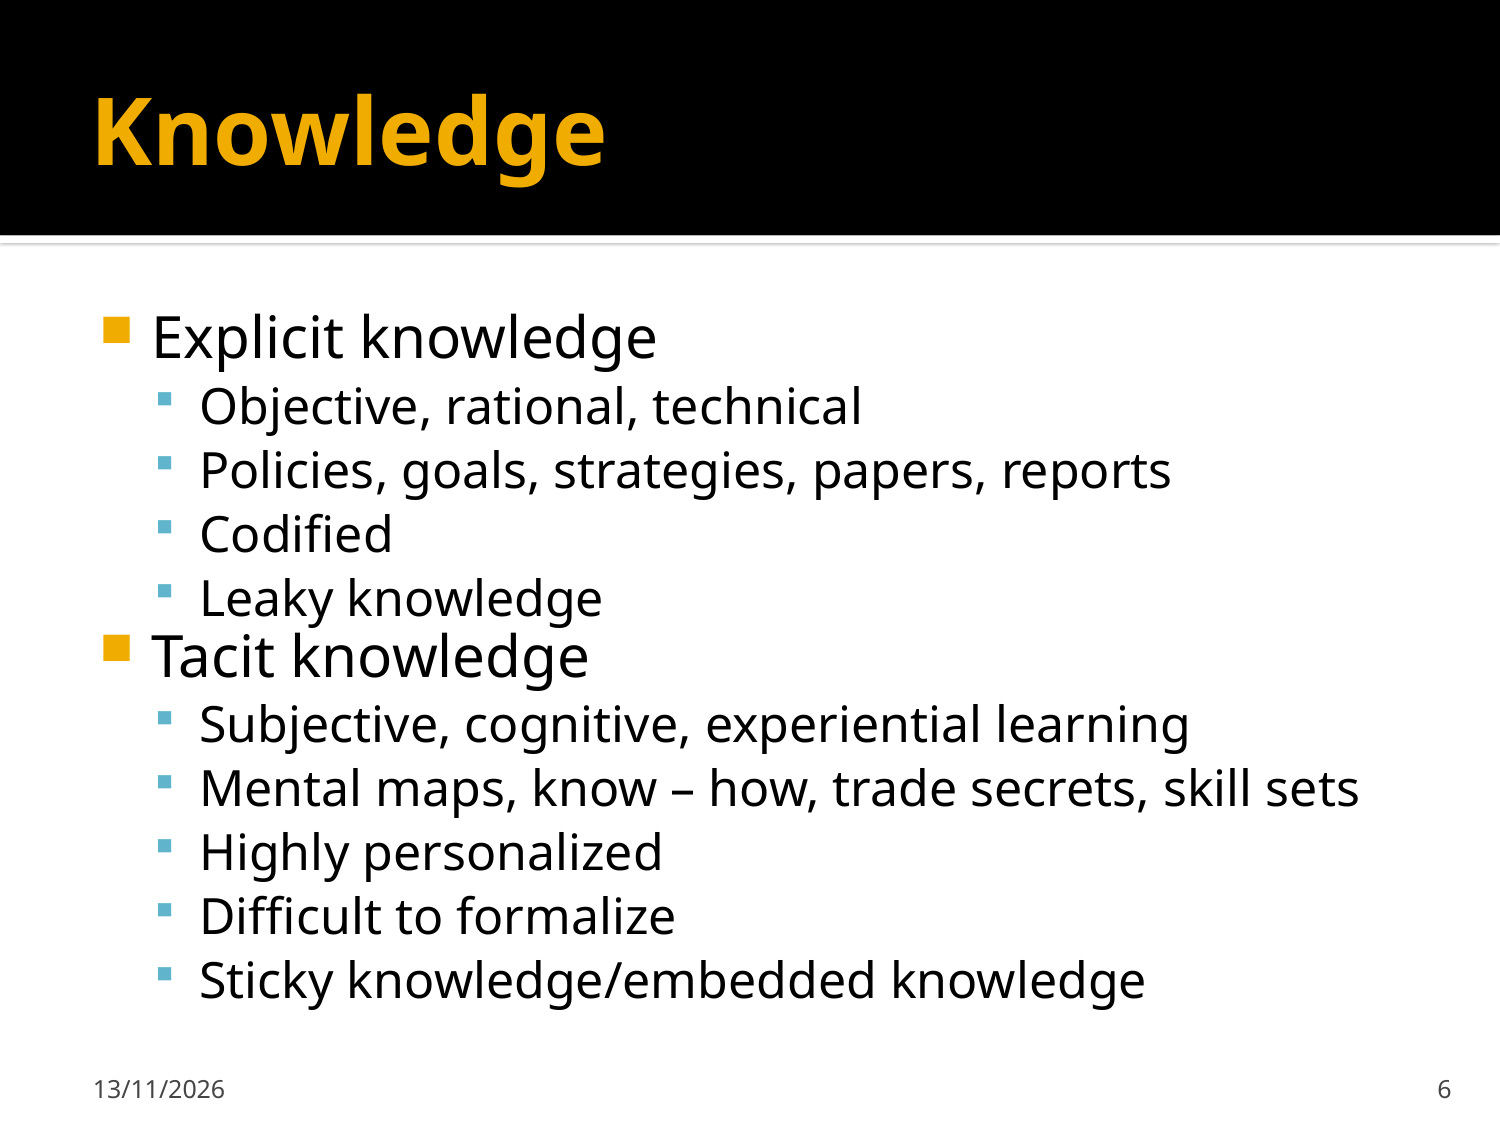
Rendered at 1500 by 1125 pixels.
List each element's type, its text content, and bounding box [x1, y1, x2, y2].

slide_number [75, 1062, 425, 1108]
slide_number 6 [1345, 1062, 1467, 1108]
title Knowledge [75, 25, 1425, 231]
list Explicit knowledge Objective, rational, technical Policies, goals, strategies, papers, reports Codified Leaky knowledge Tacit knowledge Subjective, cognitive, experiential learning Mental maps, know – how, trade secrets, skill sets Highly personalized Difficult to formalize Sticky knowledge/embedded knowledge [70, 292, 1421, 1052]
